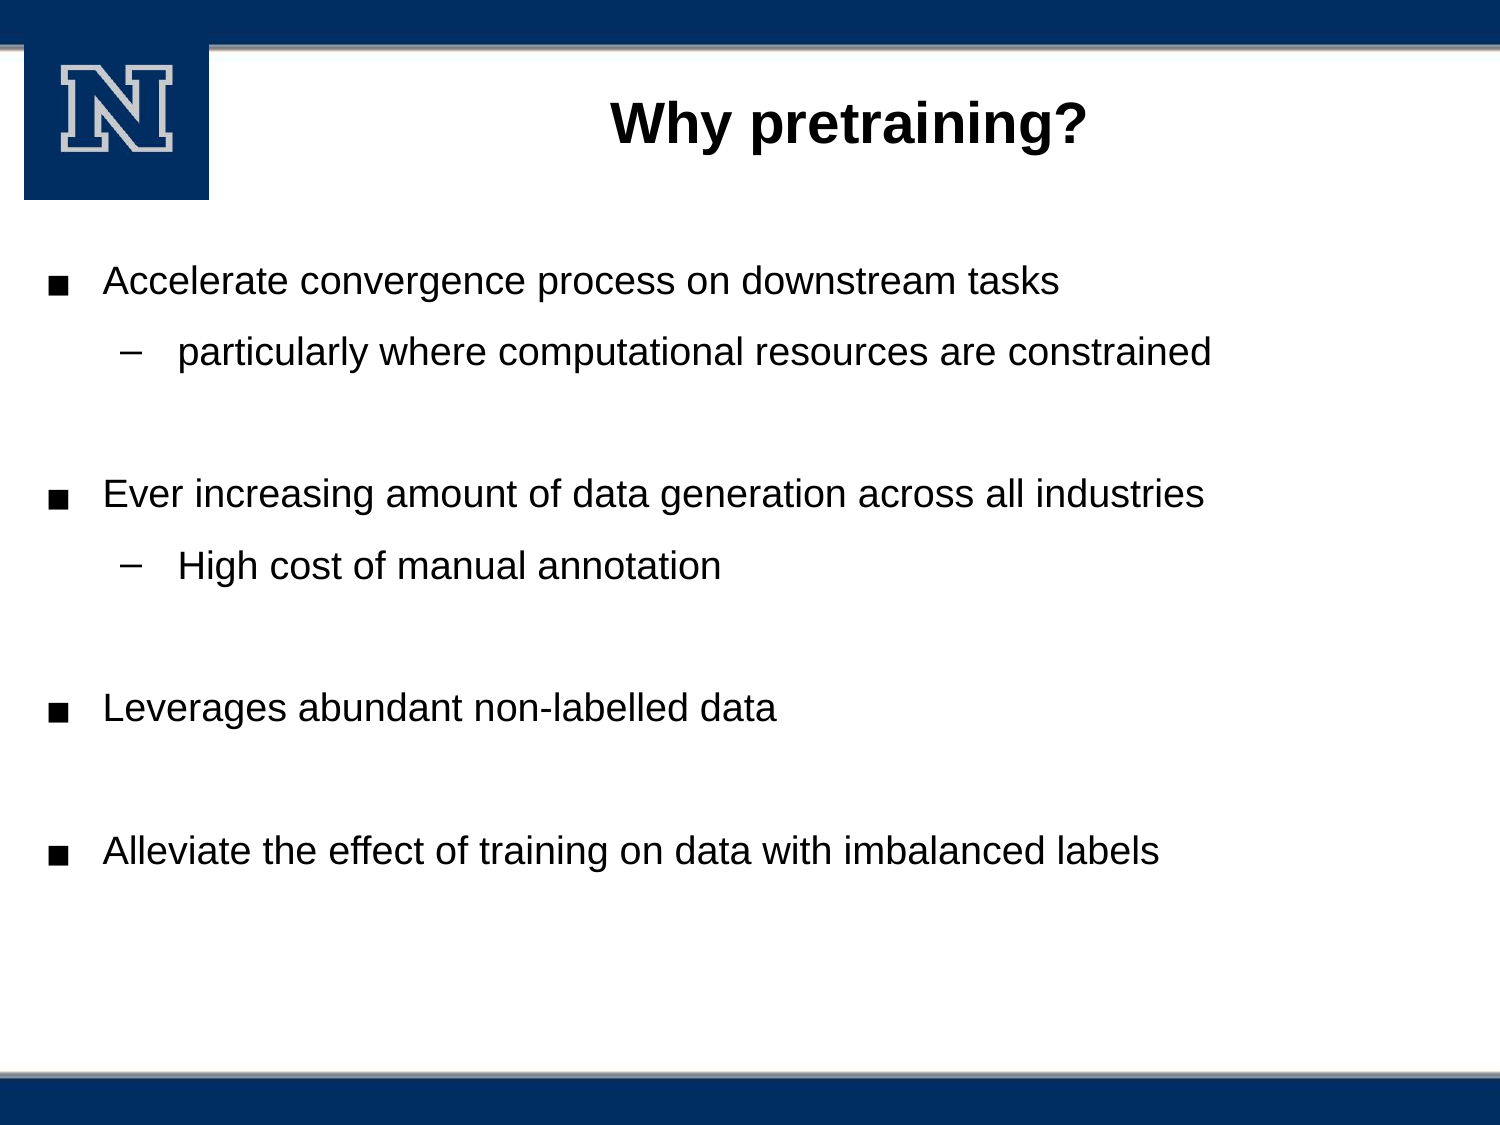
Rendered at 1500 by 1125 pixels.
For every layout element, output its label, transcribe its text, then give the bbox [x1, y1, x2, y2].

picture [0, 0, 1500, 200]
picture [0, 1062, 1500, 1125]
list Accelerate convergence process on downstream tasks particularly where computational resources are constrained Ever increasing amount of data generation across all industries High cost of manual annotation Leverages abundant non-labelled data Alleviate the effect of training on data with imbalanced labels [12, 223, 1463, 954]
title Why pretraining? [237, 62, 1463, 188]
